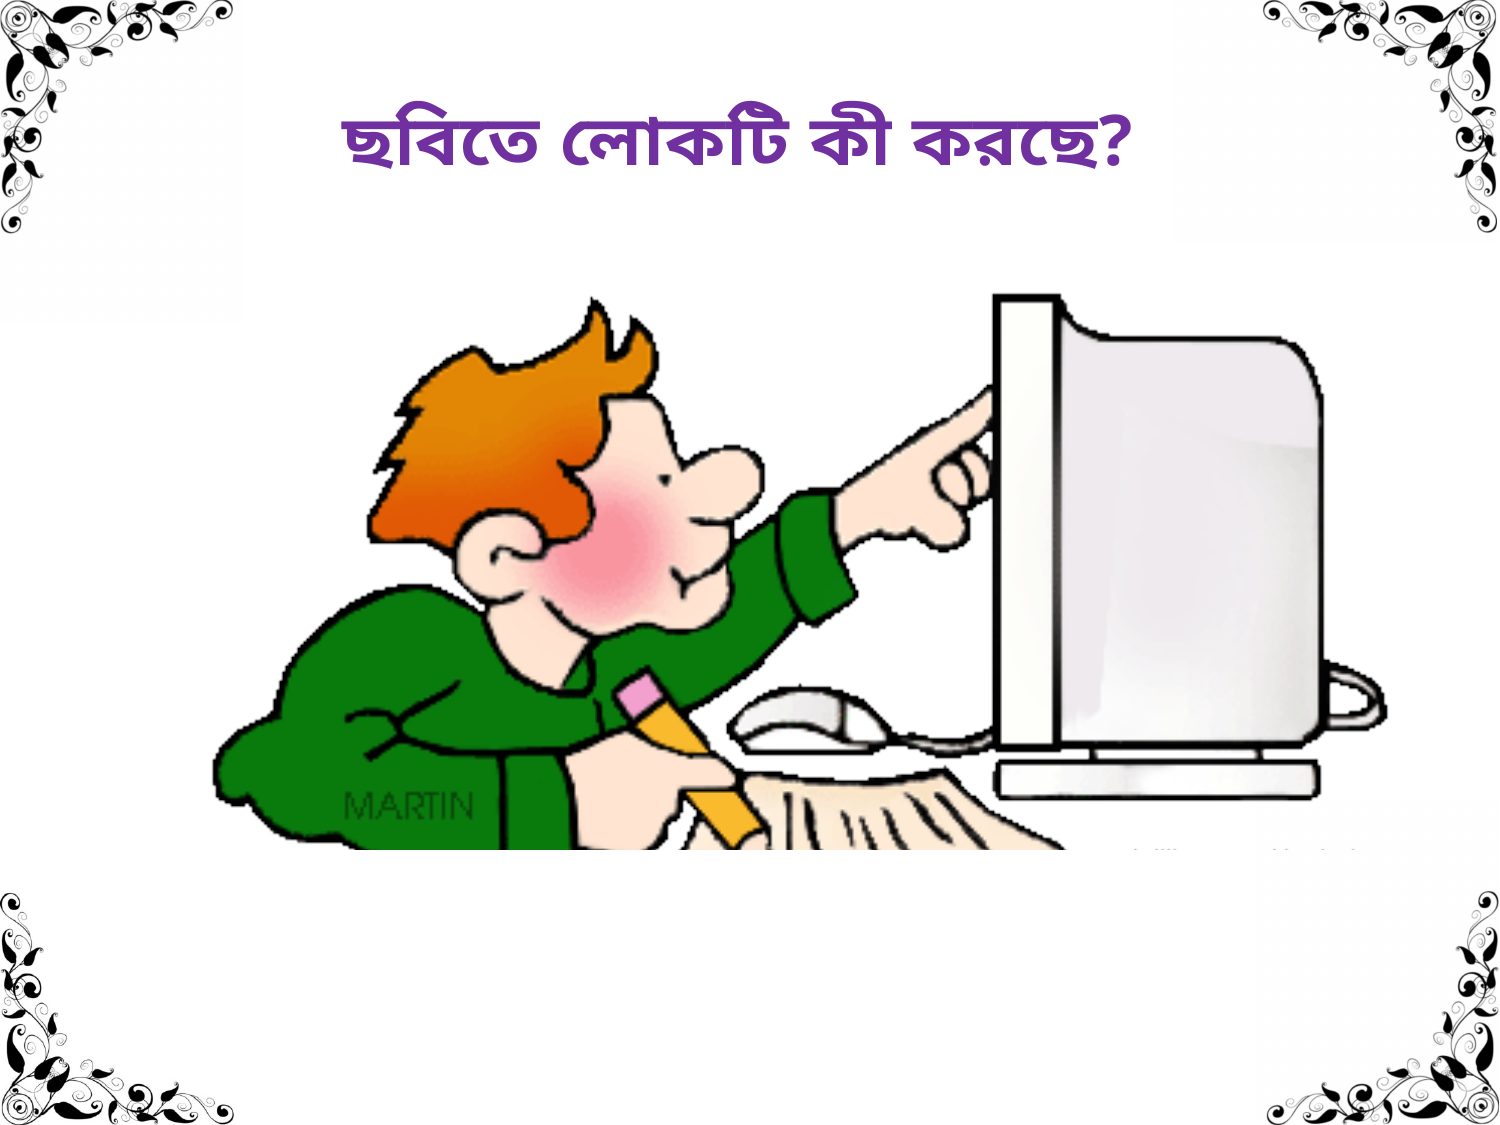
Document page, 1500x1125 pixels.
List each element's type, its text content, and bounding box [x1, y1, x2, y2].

picture [1172, 0, 1496, 244]
picture [1, 0, 1499, 1124]
title ছবিতে লোকটি কী করছে? [99, 87, 1375, 188]
picture [0, 881, 325, 1125]
